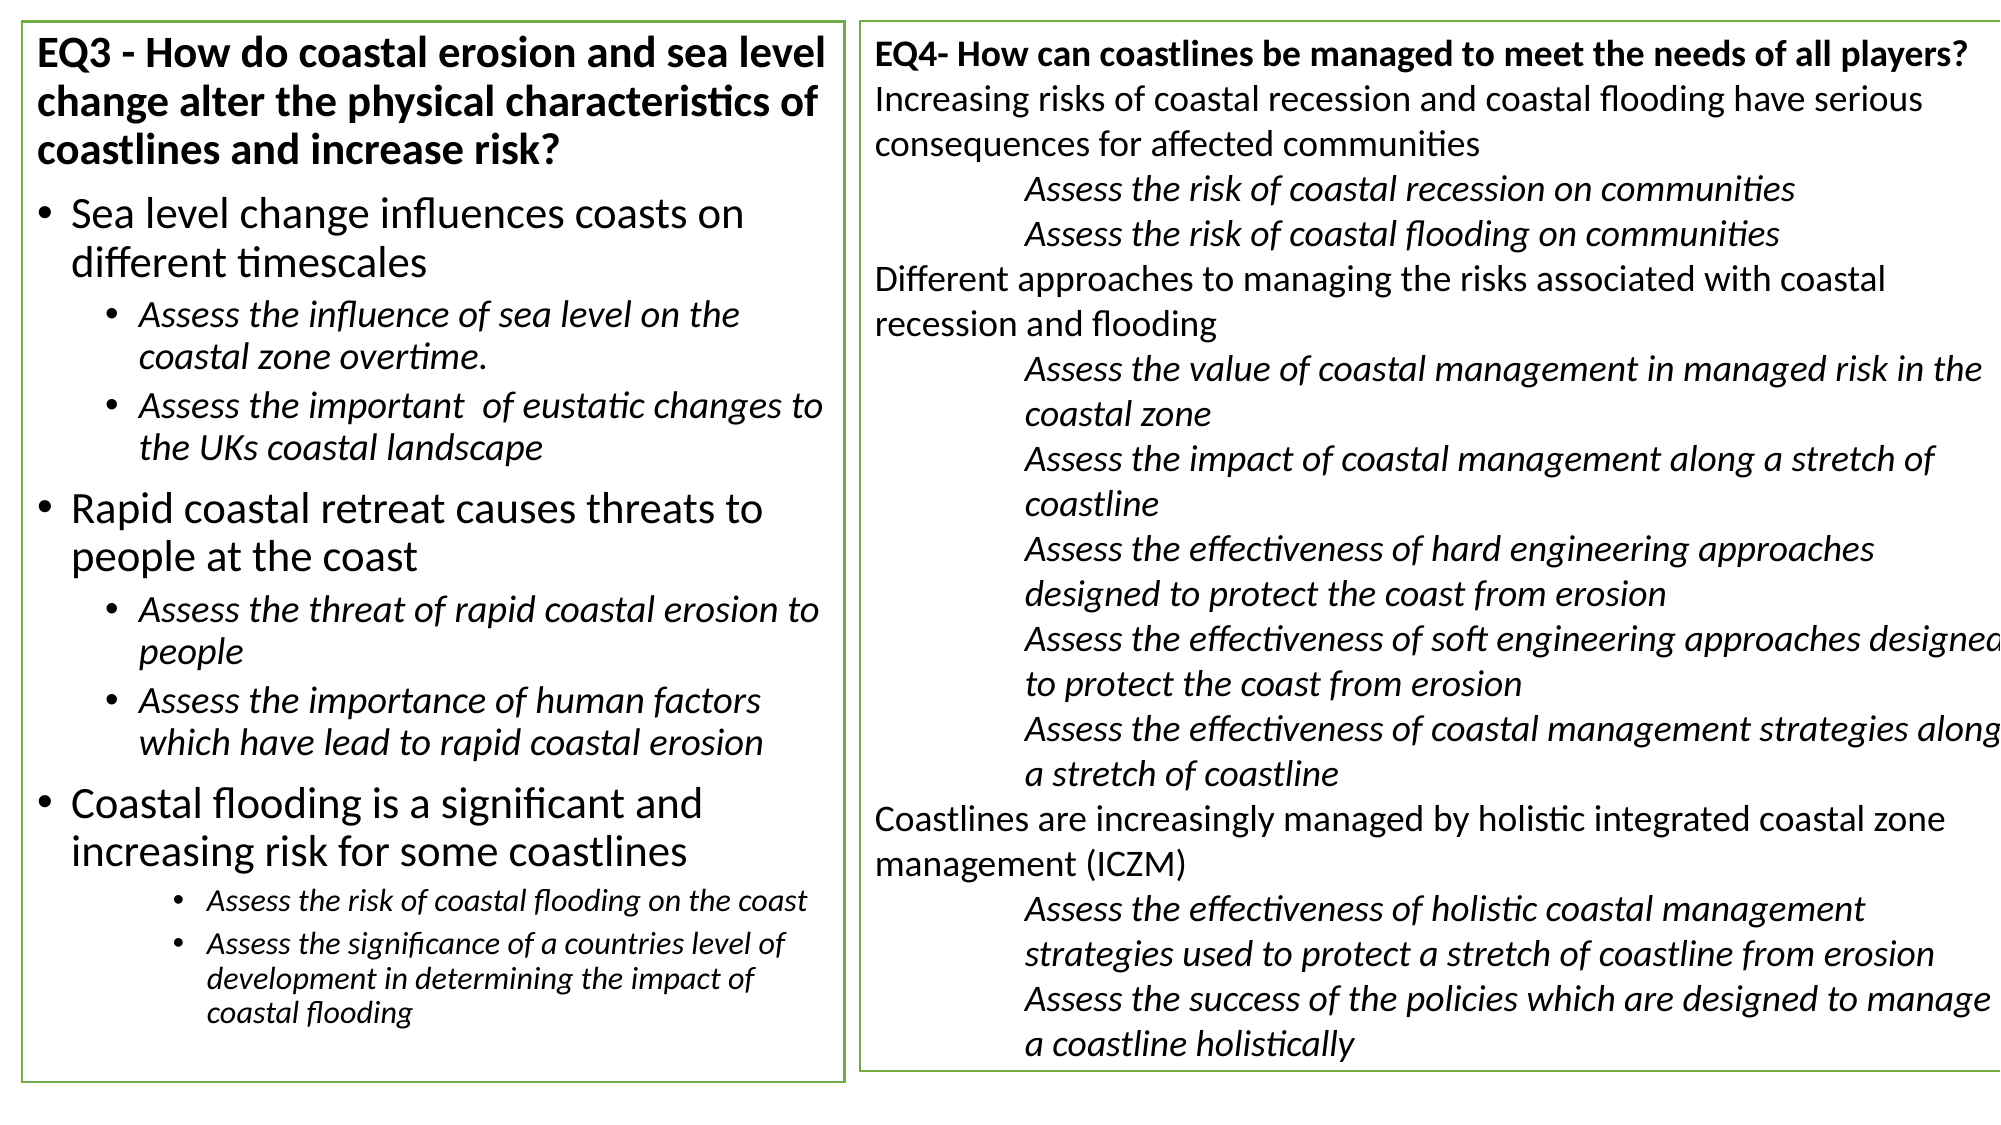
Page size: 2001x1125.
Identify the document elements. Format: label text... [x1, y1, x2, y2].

list EQ3 - How do coastal erosion and sea level change alter the physical characteristics of coastlines and increase risk? Sea level change influences coasts on different timescales Assess the influence of sea level on the coastal zone overtime. Assess the important of eustatic changes to the UKs coastal landscape Rapid coastal retreat causes threats to people at the coast Assess the threat of rapid coastal erosion to people Assess the importance of human factors which have lead to rapid coastal erosion Coastal flooding is a significant and increasing risk for some coastlines Assess the risk of coastal flooding on the coast Assess the significance of a countries level of development in determining the impact of coastal flooding [21, 20, 846, 1083]
text_box EQ4- How can coastlines be managed to meet the needs of all players? Increasing risks of coastal recession and coastal flooding have serious consequences for affected communities Assess the risk of coastal recession on communities Assess the risk of coastal flooding on communities Different approaches to managing the risks associated with coastal recession and flooding Assess the value of coastal management in managed risk in the coastal zone Assess the impact of coastal management along a stretch of coastline Assess the effectiveness of hard engineering approaches designed to protect the coast from erosion Assess the effectiveness of soft engineering approaches designed to protect the coast from erosion Assess the effectiveness of coastal management strategies along a stretch of coastline Coastlines are increasingly managed by holistic integrated coastal zone management (ICZM) Assess the effectiveness of holistic coastal management strategies used to protect a stretch of coastline from erosion Assess the success of the policies which are designed to manage a coastline holistically [859, 20, 2000, 1072]
